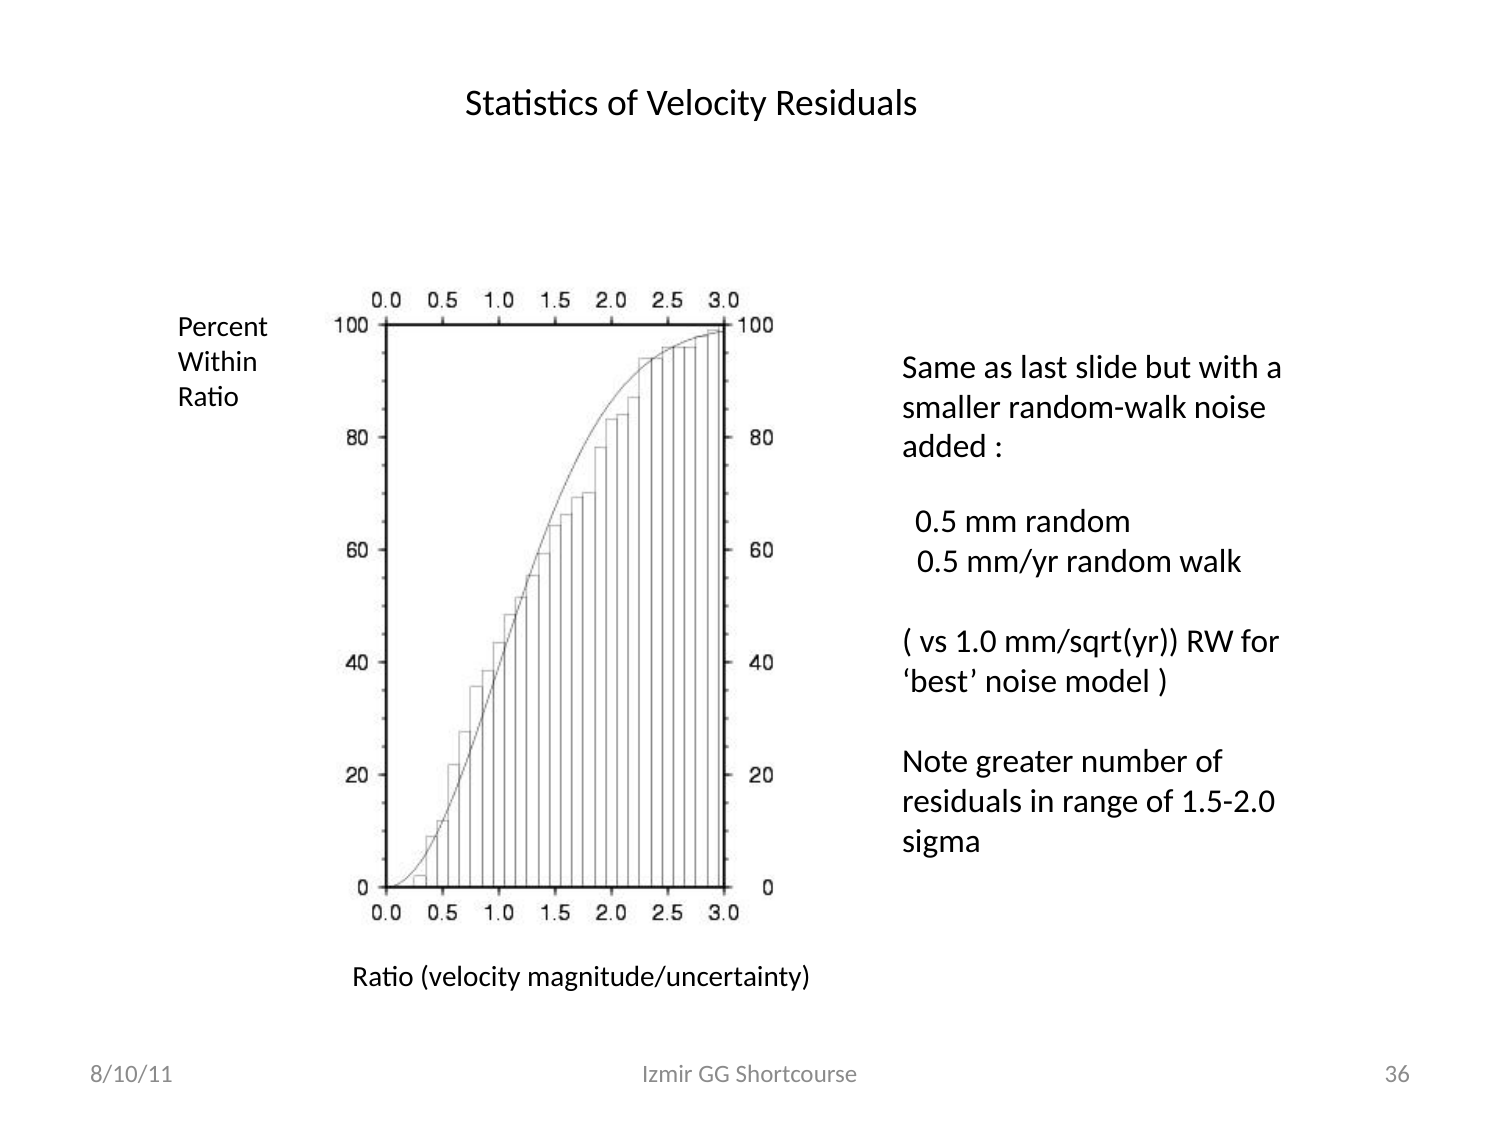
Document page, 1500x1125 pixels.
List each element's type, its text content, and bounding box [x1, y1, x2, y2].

slide_number 36 [1074, 1042, 1425, 1103]
text_box Percent Within Ratio [163, 299, 284, 465]
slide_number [75, 1042, 425, 1103]
picture [324, 237, 788, 938]
footer Izmir GG Shortcourse [512, 1042, 988, 1103]
text_box Ratio (velocity magnitude/uncertainty) [337, 949, 875, 1045]
text_box Same as last slide but with a smaller random-walk noise added : 0.5 mm random 0.5 mm/yr random walk ( vs 1.0 mm/sqrt(yr)) RW for ‘best’ noise model ) Note greater number of residuals in range of 1.5-2.0 sigma [887, 337, 1338, 907]
text_box Statistics of Velocity Residuals [450, 71, 934, 131]
